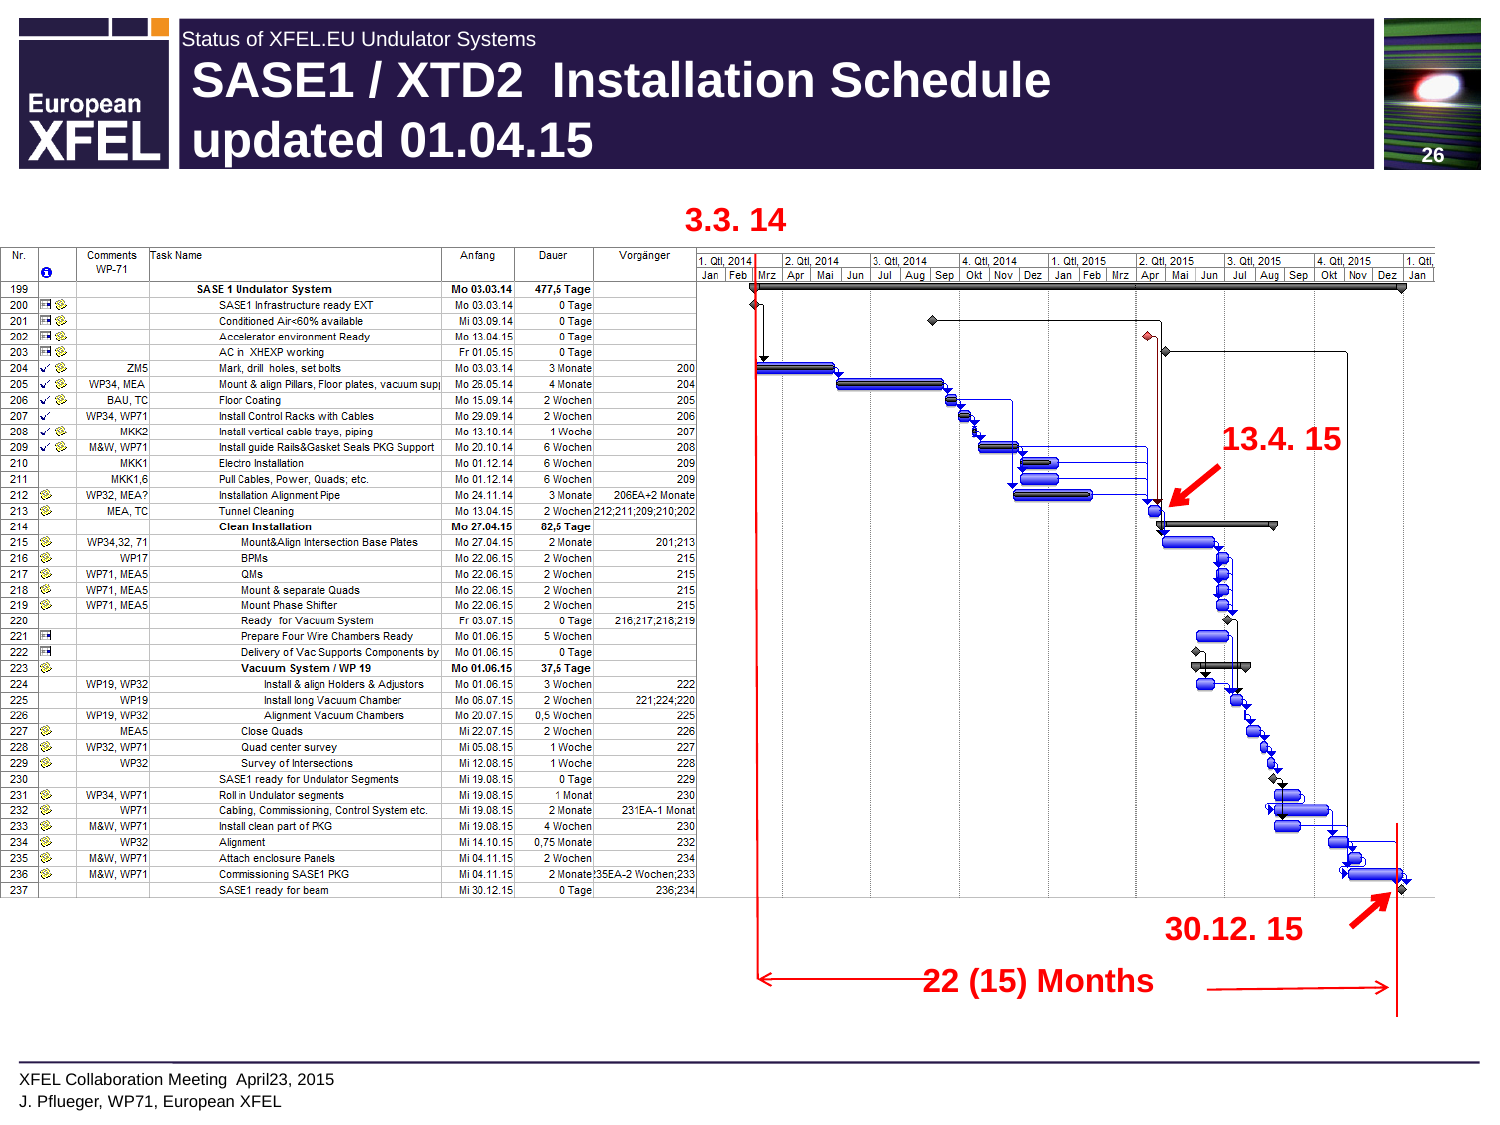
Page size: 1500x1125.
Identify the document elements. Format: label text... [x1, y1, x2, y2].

text_box 22 (15) Months [907, 951, 1207, 1007]
picture [0, 247, 1435, 898]
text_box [1168, 465, 1220, 508]
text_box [1350, 891, 1392, 928]
text_box 3.3. 14 [670, 190, 872, 246]
picture [19, 18, 169, 169]
picture [1384, 18, 1481, 170]
text_box 30.12. 15 [1149, 906, 1351, 955]
title SASE1 / XTD2 Installation Schedule updated 01.04.15 [179, 50, 1375, 168]
